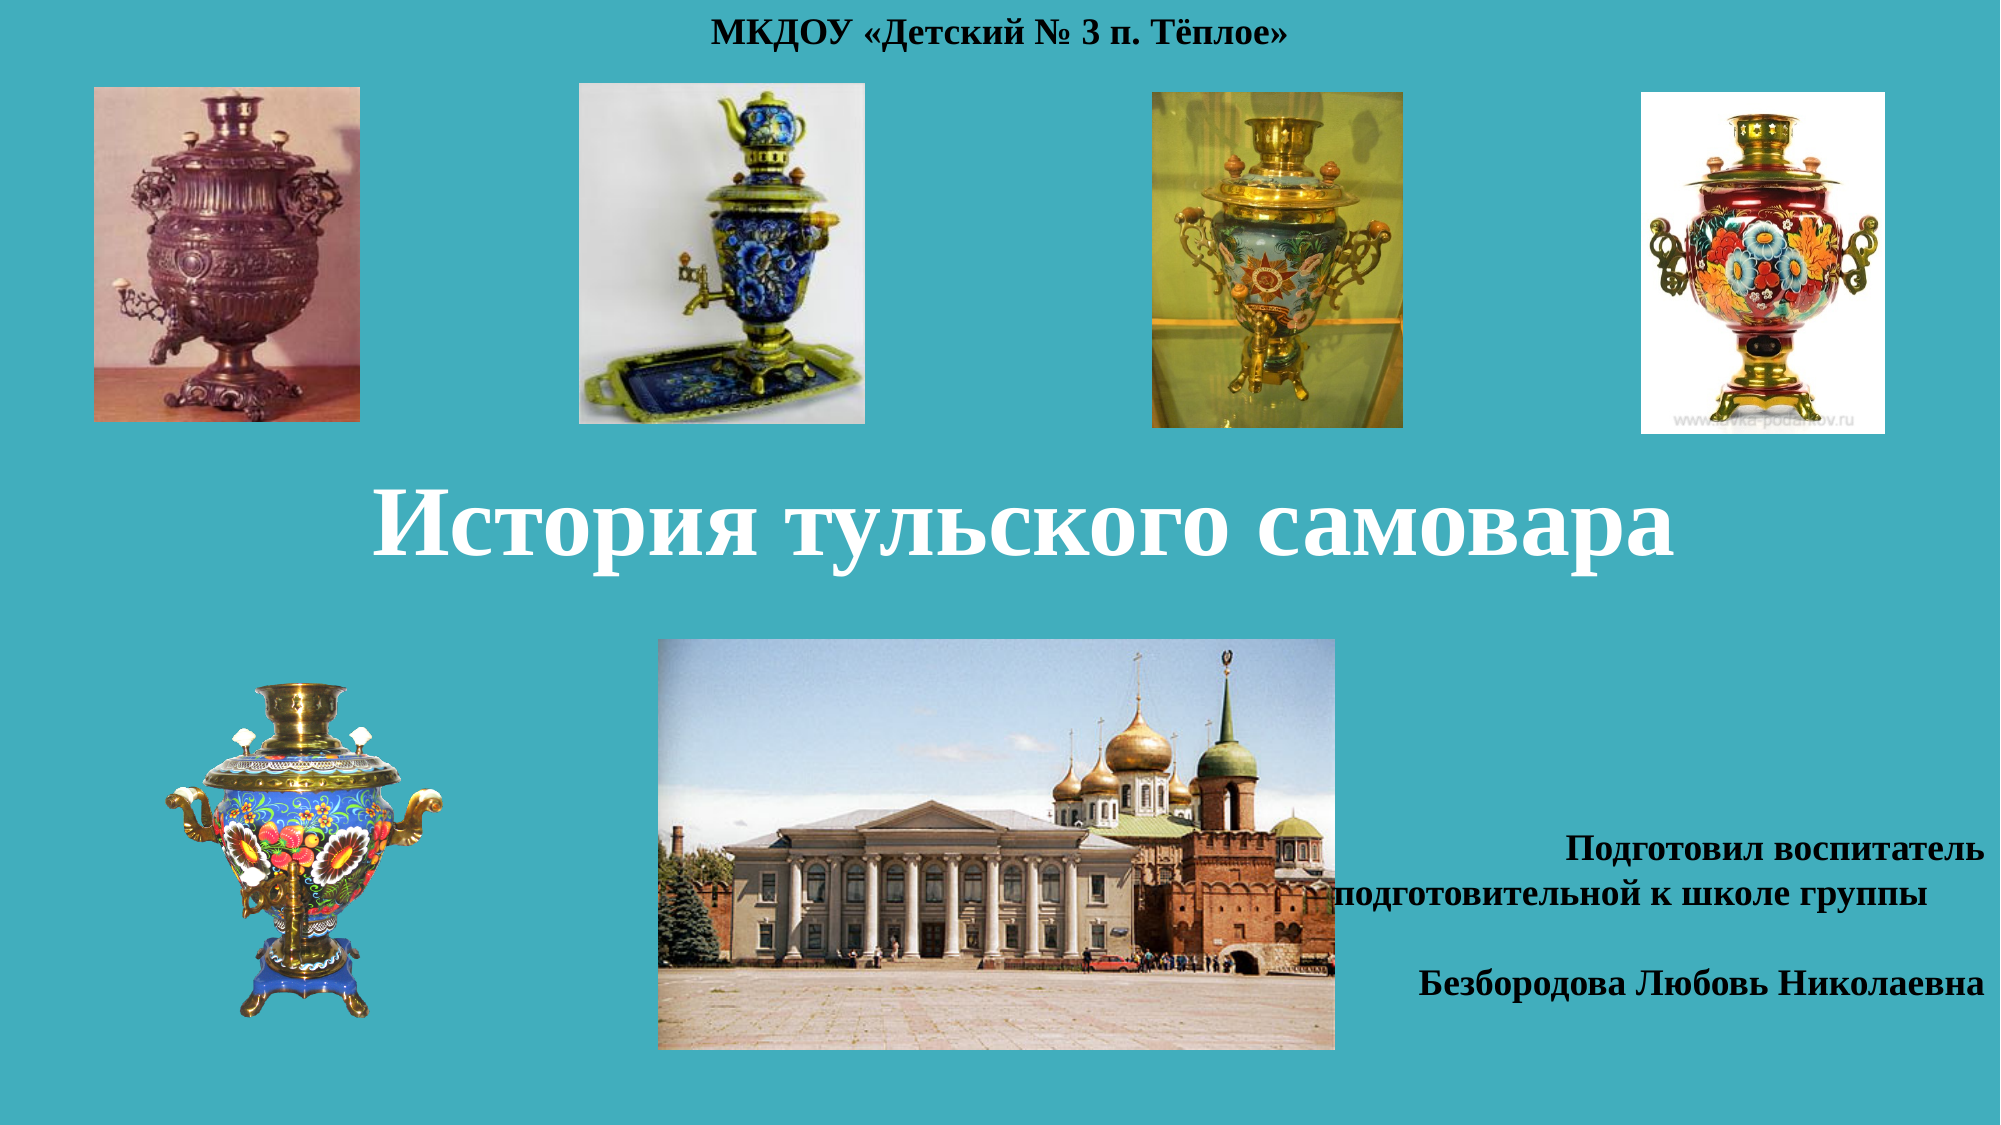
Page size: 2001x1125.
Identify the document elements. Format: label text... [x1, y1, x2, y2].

picture [165, 683, 443, 1018]
picture [579, 83, 865, 424]
text_box МКДОУ «Детский № 3 п. Тёплое» [0, 0, 2000, 60]
text_box Подготовил воспитатель подготовительной к школе группы Безбородова Любовь Николаевна [1335, 815, 2000, 1011]
text_box История тульского самовара [301, 439, 1747, 583]
picture [658, 639, 1335, 1050]
picture [1152, 92, 1403, 428]
picture [94, 87, 360, 422]
picture [1641, 92, 1885, 434]
